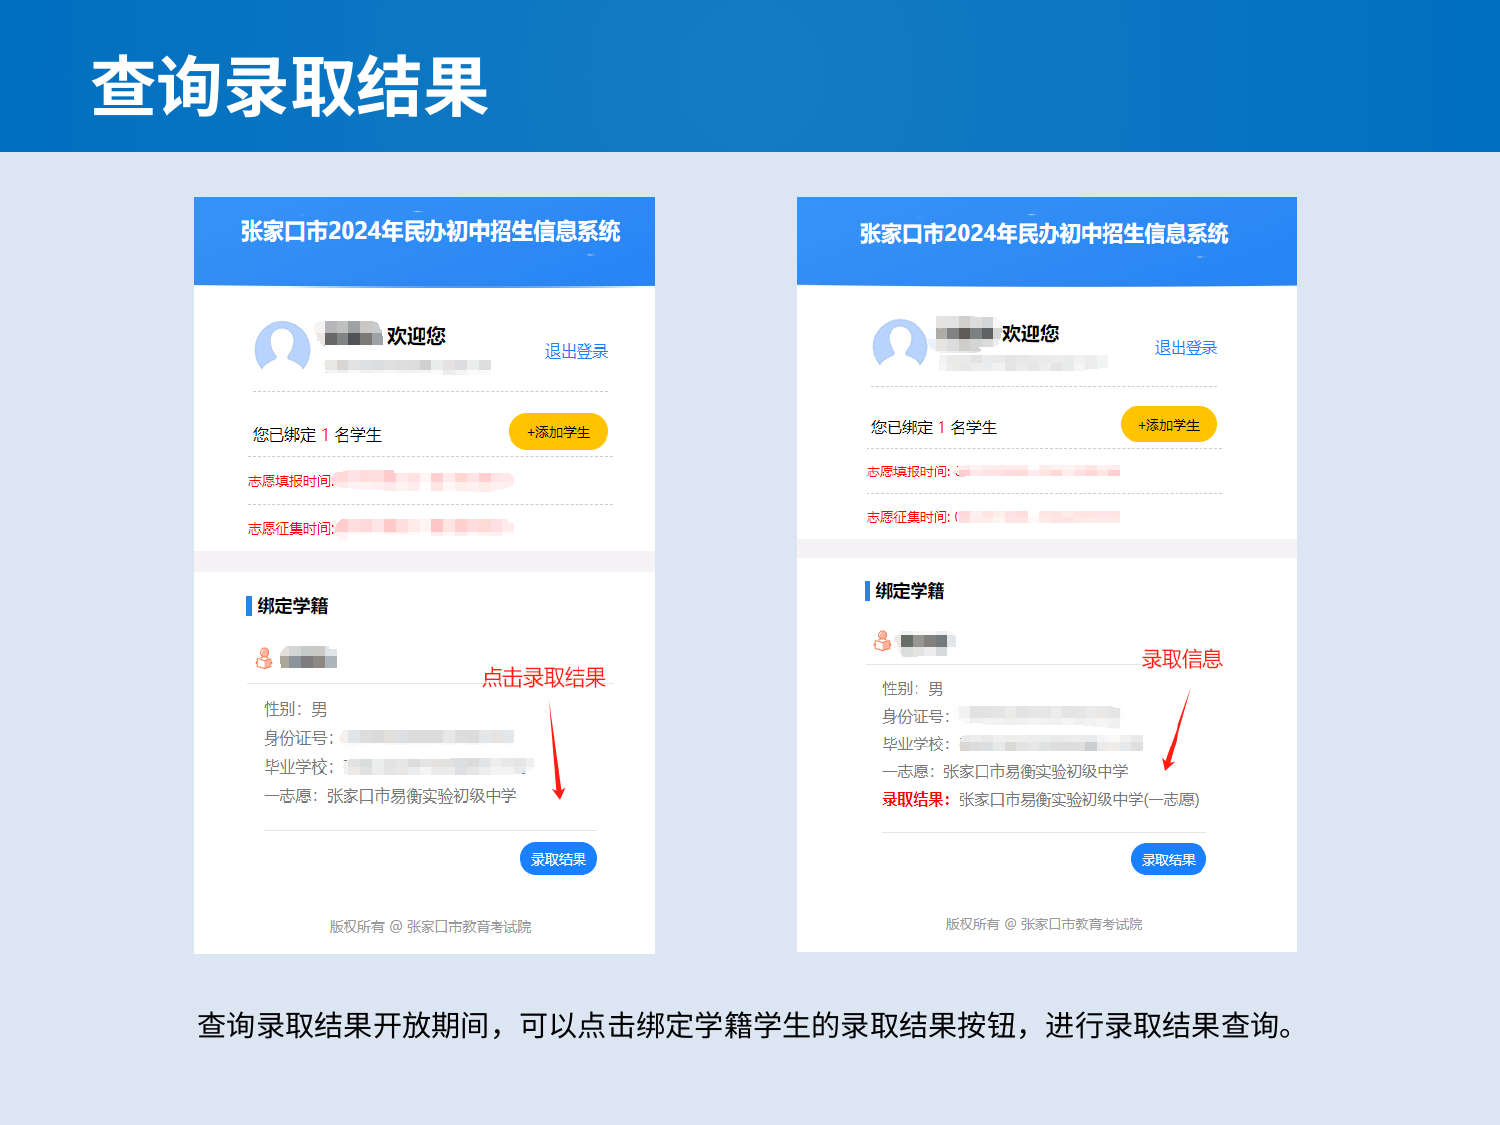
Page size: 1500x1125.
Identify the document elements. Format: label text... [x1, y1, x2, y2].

text_box 查询录取结果开放期间，可以点击绑定学籍学生的录取结果按钮，进行录取结果查询。 [183, 999, 1405, 1050]
picture [194, 196, 655, 954]
title 查询录取结果 [74, 18, 1426, 152]
picture [796, 196, 1297, 953]
